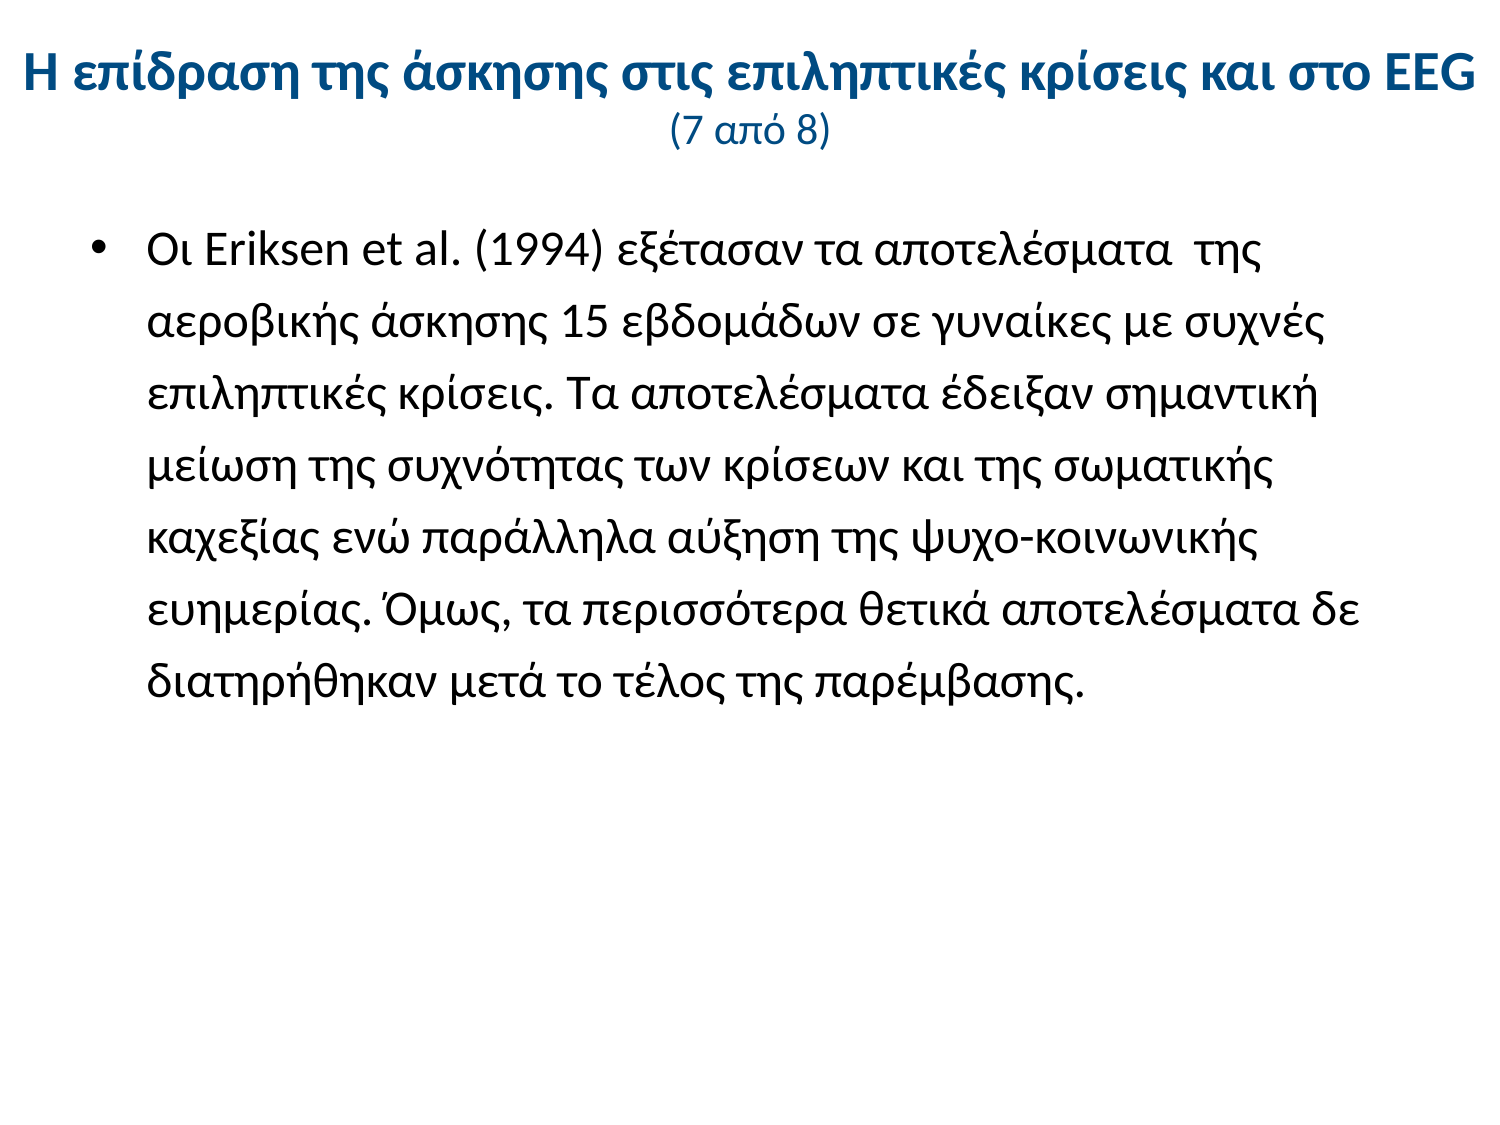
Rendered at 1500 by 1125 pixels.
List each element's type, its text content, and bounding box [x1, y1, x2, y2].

title Η επίδραση της άσκησης στις επιληπτικές κρίσεις και στο ΕΕG (7 από 8) [0, 19, 1500, 169]
list Οι Eriksen et al. (1994) εξέτασαν τα αποτελέσματα της αεροβικής άσκησης 15 εβδομάδων σε γυναίκες με συχνές επιληπτικές κρίσεις. Τα αποτελέσματα έδειξαν σημαντική μείωση της συχνότητας των κρίσεων και της σωματικής καχεξίας ενώ παράλληλα αύξηση της ψυχο-κοινωνικής ευημερίας. Όμως, τα περισσότερα θετικά αποτελέσματα δε διατηρήθηκαν μετά το τέλος της παρέμβασης. [75, 196, 1425, 1024]
